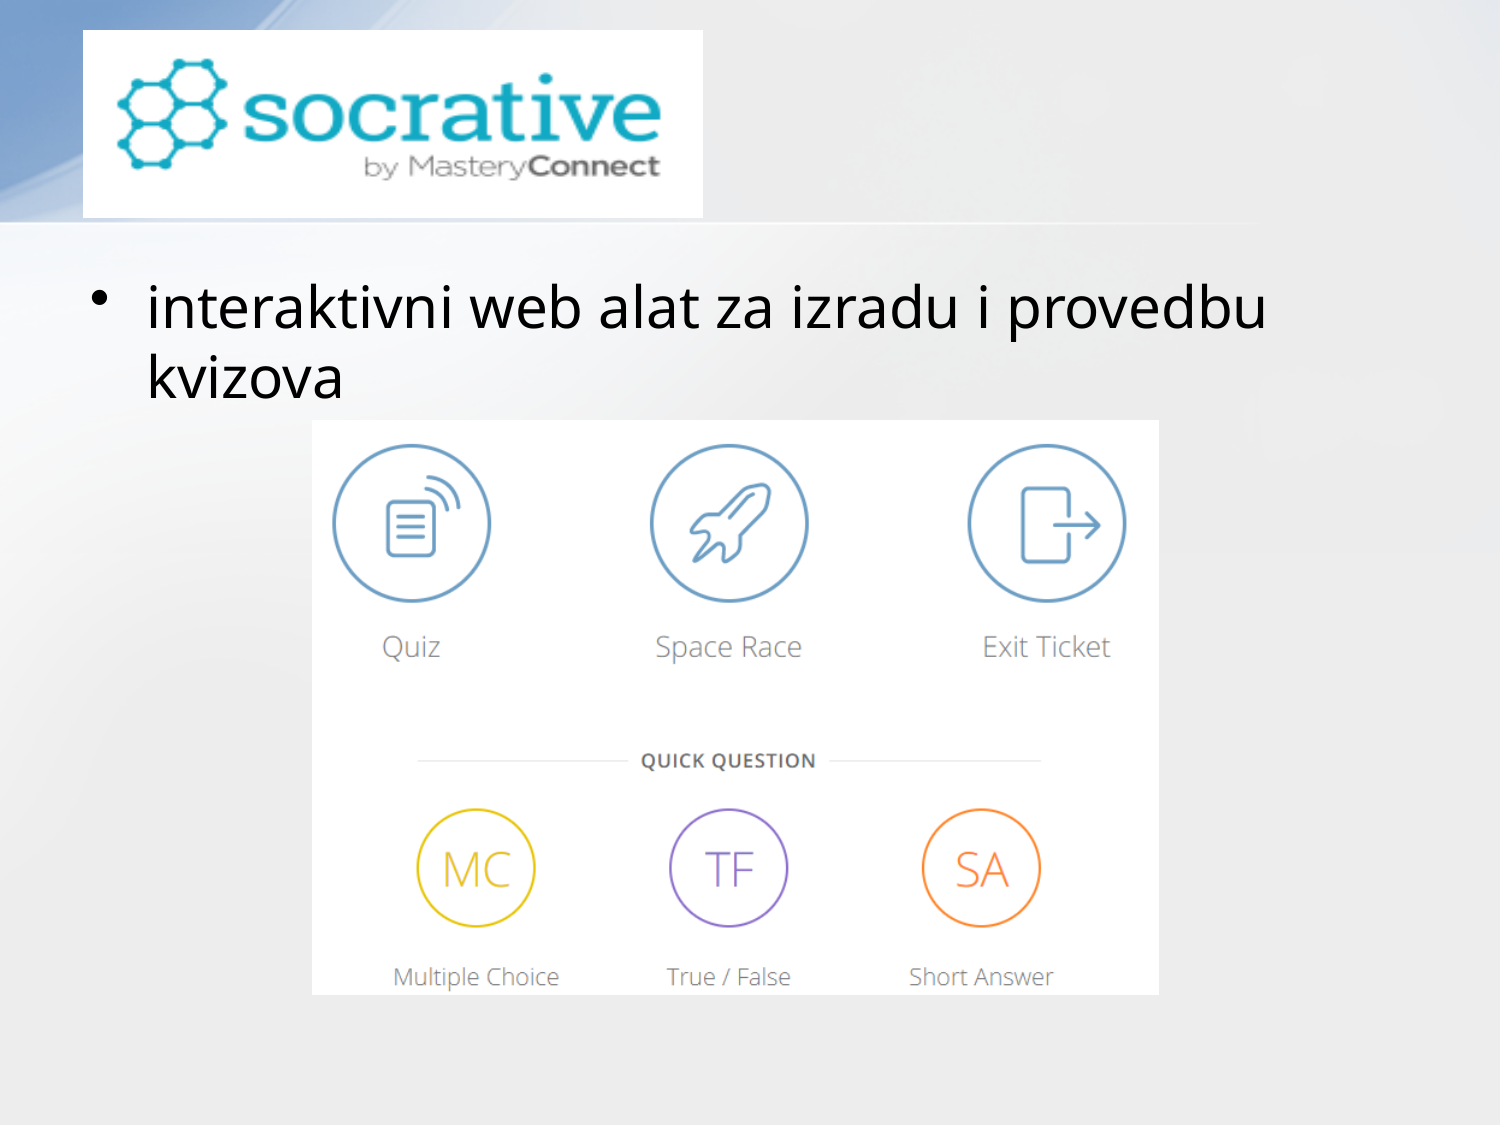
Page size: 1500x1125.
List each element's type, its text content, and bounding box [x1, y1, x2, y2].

list interaktivni web alat za izradu i provedbu kvizova [75, 262, 1425, 1005]
picture [0, 0, 1500, 1125]
